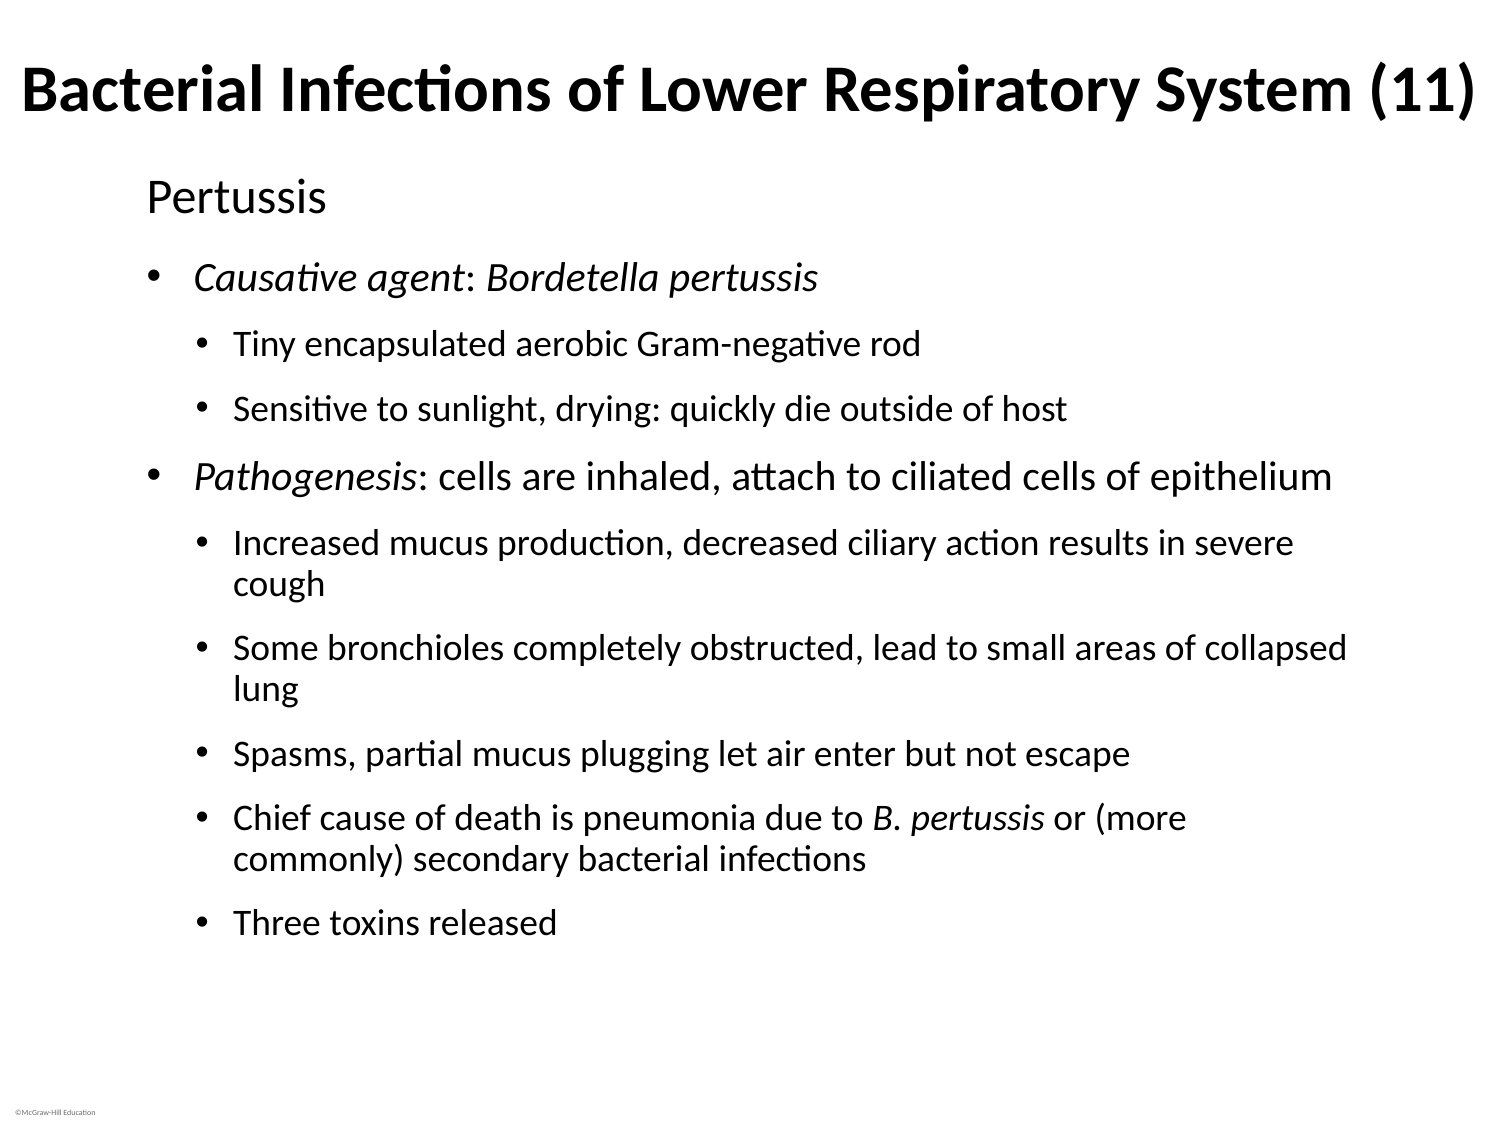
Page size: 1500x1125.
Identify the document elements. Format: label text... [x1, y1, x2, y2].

title Bacterial Infections of Lower Respiratory System (11) [0, 37, 1500, 138]
list Pertussis Causative agent: Bordetella pertussis Tiny encapsulated aerobic Gram-negative rod Sensitive to sunlight, drying: quickly die outside of host Pathogenesis: cells are inhaled, attach to ciliated cells of epithelium Increased mucus production, decreased ciliary action results in severe cough Some bronchioles completely obstructed, lead to small areas of collapsed lung Spasms, partial mucus plugging let air enter but not escape Chief cause of death is pneumonia due to B. pertussis or (more commonly) secondary bacterial infections Three toxins released [131, 162, 1382, 963]
